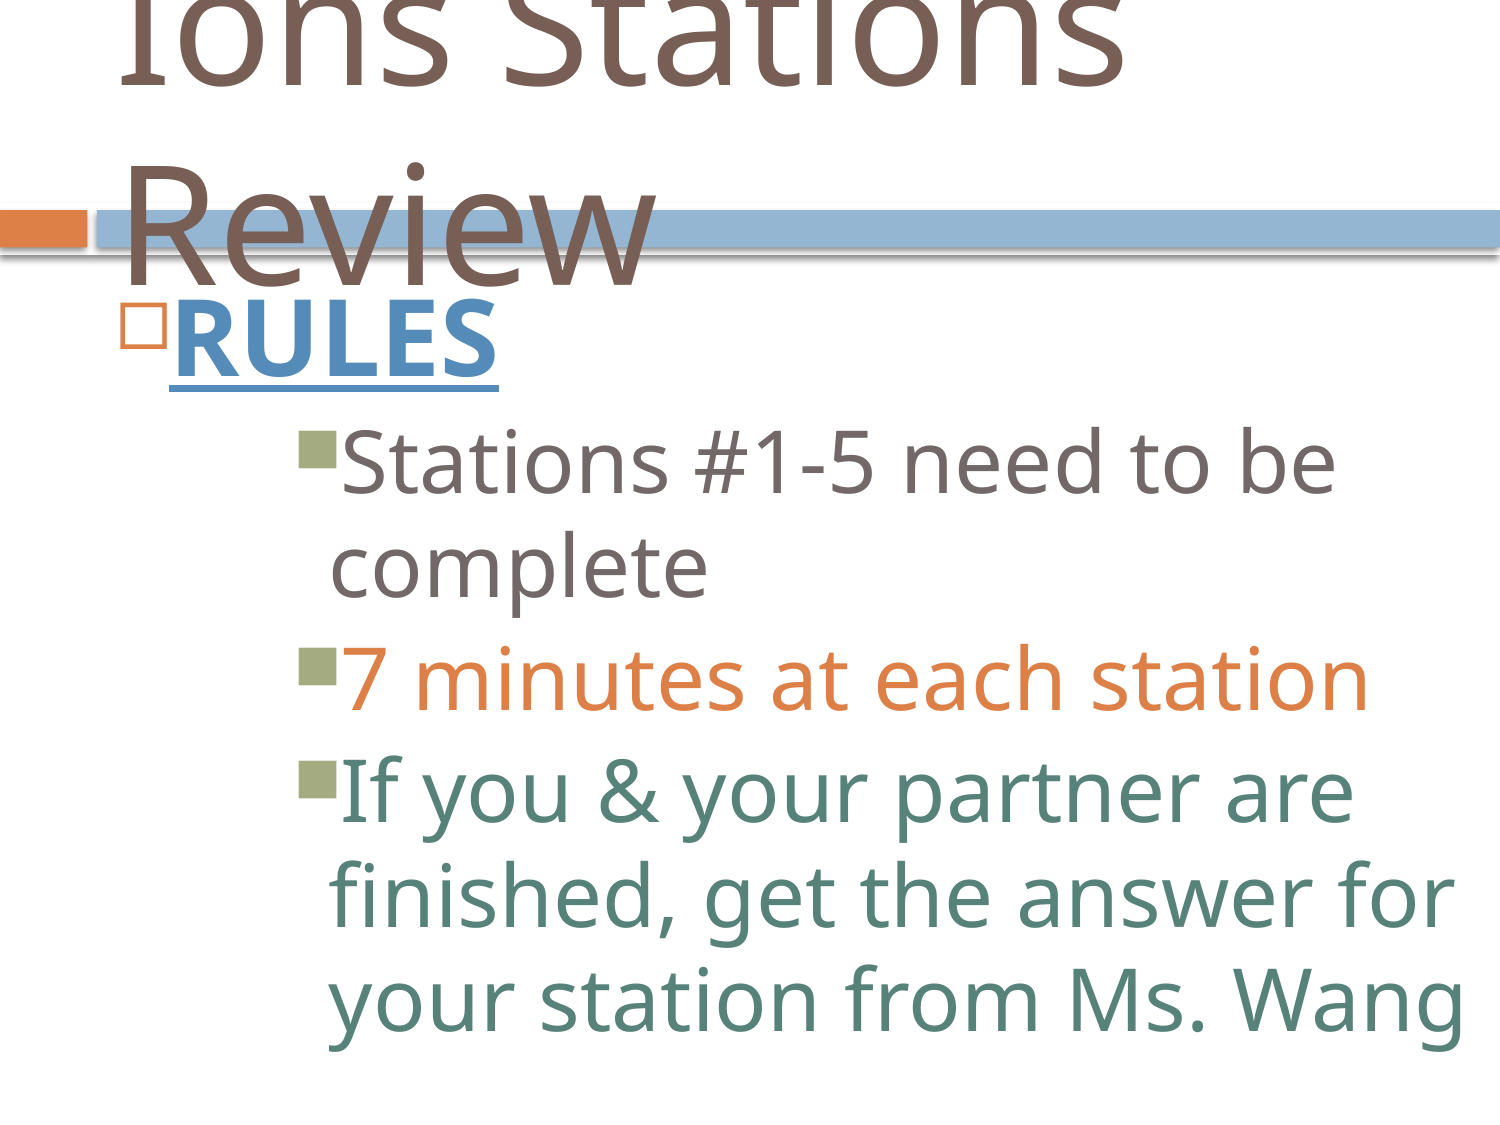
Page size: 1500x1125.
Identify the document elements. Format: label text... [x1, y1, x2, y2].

title Ions Stations Review [100, 37, 1500, 200]
list RULES Stations #1-5 need to be complete 7 minutes at each station If you & your partner are finished, get the answer for your station from Ms. Wang [100, 262, 1500, 1125]
